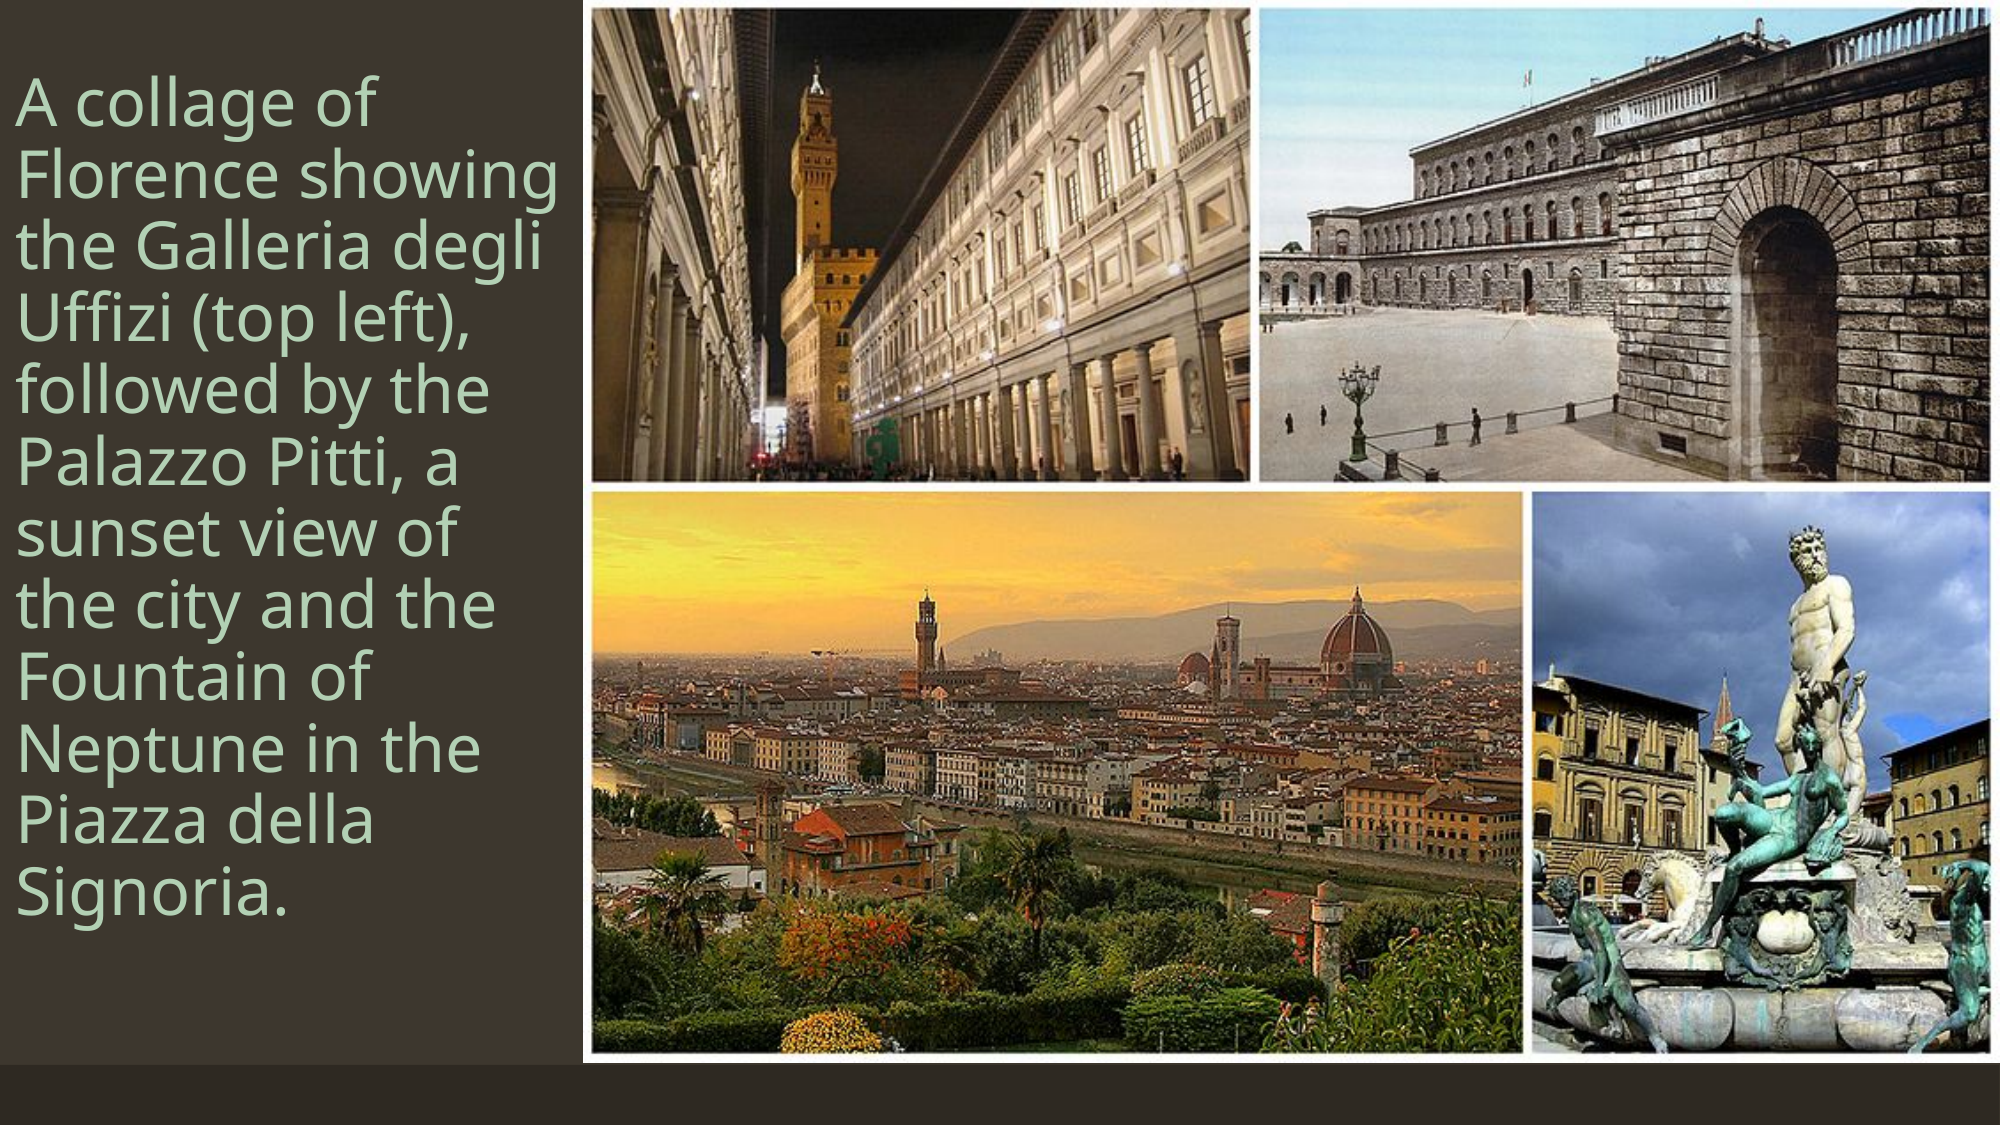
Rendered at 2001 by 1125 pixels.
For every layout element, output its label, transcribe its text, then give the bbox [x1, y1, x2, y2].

title A collage of Florence showing the Galleria degli Uffizi (top left), followed by the Palazzo Pitti, a sunset view of the city and the Fountain of Neptune in the Piazza della Signoria. [0, 0, 583, 938]
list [583, 0, 2000, 1063]
